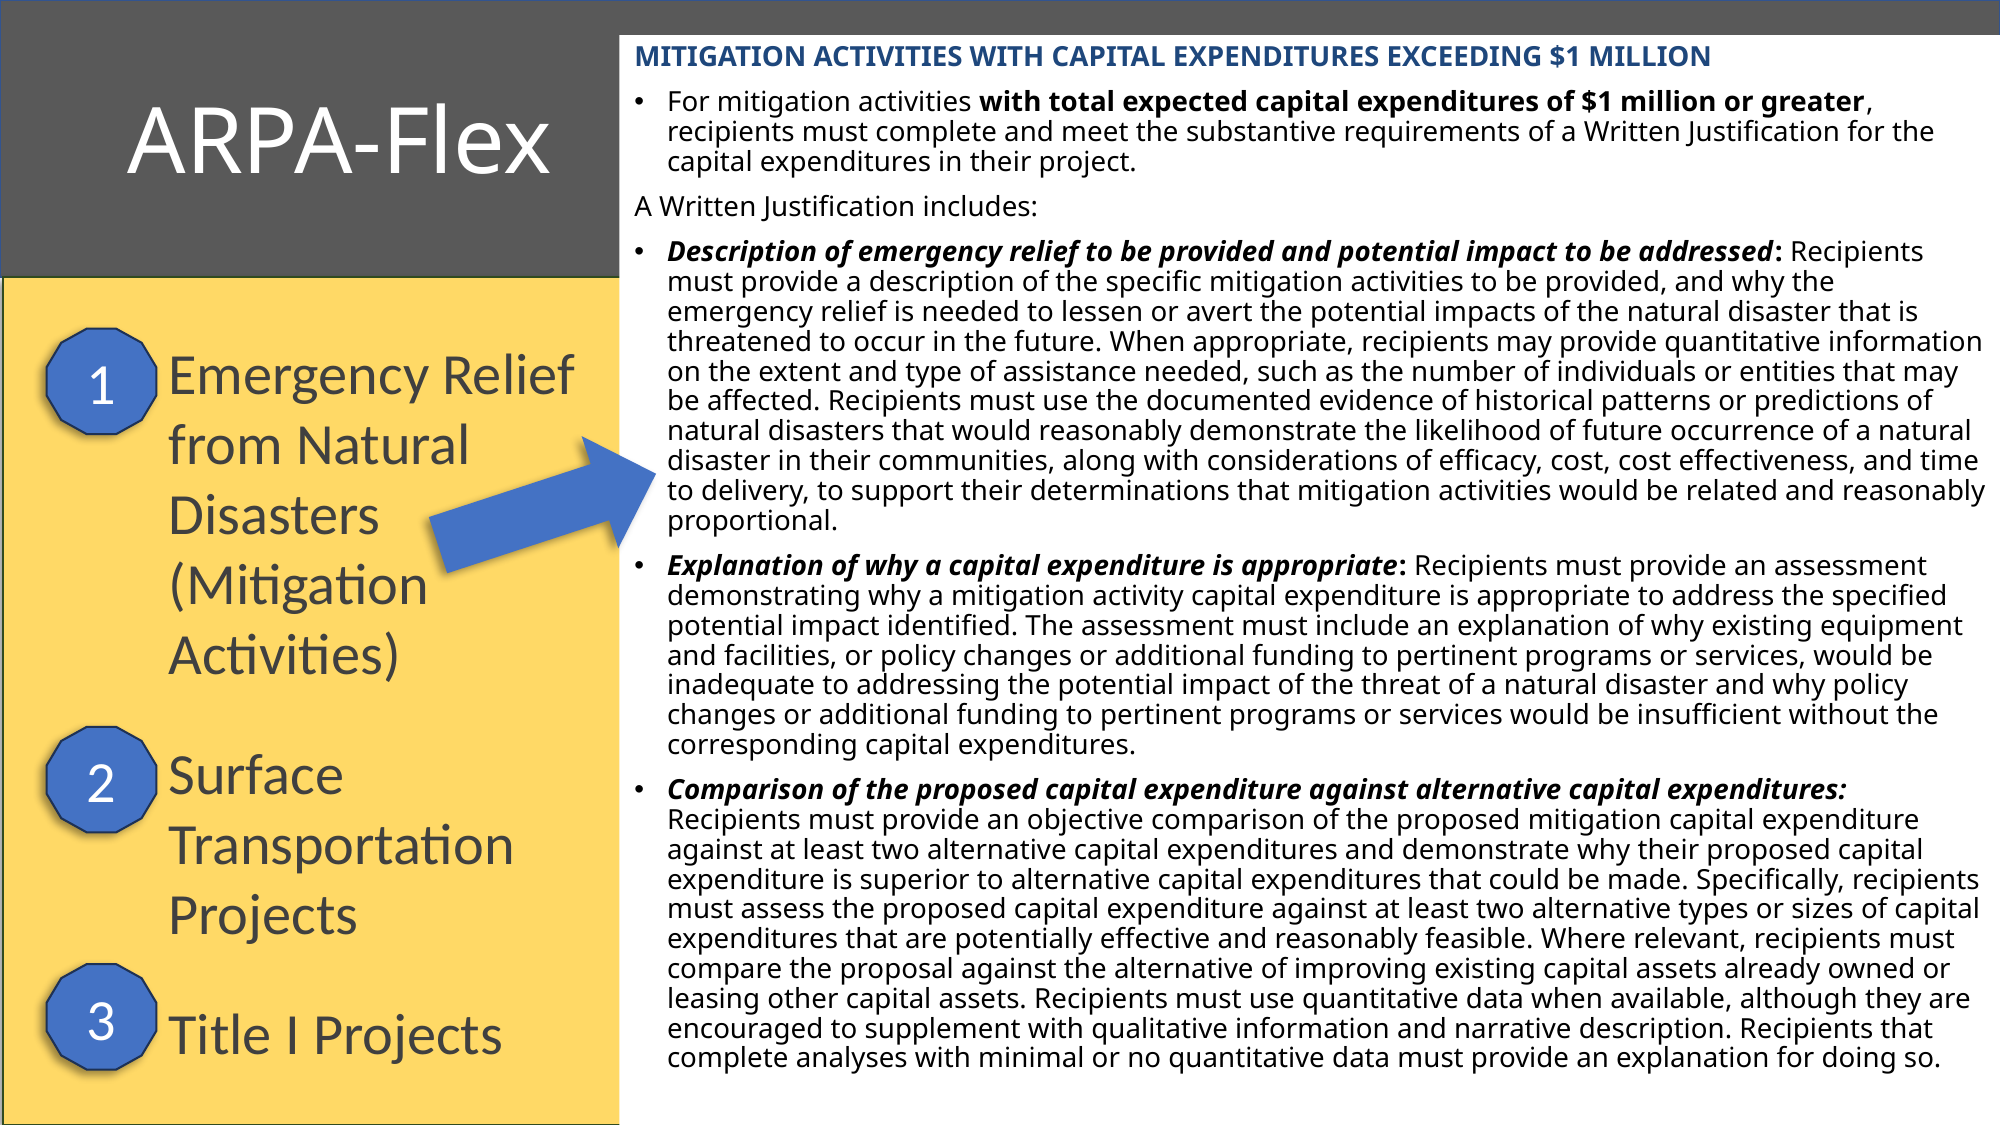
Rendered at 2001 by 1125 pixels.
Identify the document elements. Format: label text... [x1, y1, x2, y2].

text_box [0, 0, 2000, 276]
text_box 3 [45, 963, 158, 1071]
list MITIGATION ACTIVITIES WITH CAPITAL EXPENDITURES EXCEEDING $1 MILLION For mitigation activities with total expected capital expenditures of $1 million or greater, recipients must complete and meet the substantive requirements of a Written Justification for the capital expenditures in their project. A Written Justification includes: Description of emergency relief to be provided and potential impact to be addressed: Recipients must provide a description of the specific mitigation activities to be provided, and why the emergency relief is needed to lessen or avert the potential impacts of the natural disaster that is threatened to occur in the future. When appropriate, recipients may provide quantitative information on the extent and type of assistance needed, such as the number of individuals or entities that may be affected. Recipients must use the documented evidence of historical patterns or predictions of natural disasters that would reasonably demonstrate the likelihood of future occurrence of a natural disaster in their communities, along with considerations of efficacy, cost, cost effectiveness, and time to delivery, to support their determinations that mitigation activities would be related and reasonably proportional. Explanation of why a capital expenditure is appropriate: Recipients must provide an assessment demonstrating why a mitigation activity capital expenditure is appropriate to address the specified potential impact identified. The assessment must include an explanation of why existing equipment and facilities, or policy changes or additional funding to pertinent programs or services, would be inadequate to addressing the potential impact of the threat of a natural disaster and why policy changes or additional funding to pertinent programs or services would be insufficient without the corresponding capital expenditures. Comparison of the proposed capital expenditure against alternative capital expenditures: Recipients must provide an objective comparison of the proposed mitigation capital expenditure against at least two alternative capital expenditures and demonstrate why their proposed capital expenditure is superior to alternative capital expenditures that could be made. Specifically, recipients must assess the proposed capital expenditure against at least two alternative types or sizes of capital expenditures that are potentially effective and reasonably feasible. Where relevant, recipients must compare the proposal against the alternative of improving existing capital assets already owned or leasing other capital assets. Recipients must use quantitative data when available, although they are encouraged to supplement with qualitative information and narrative description. Recipients that complete analyses with minimal or no quantitative data must provide an explanation for doing so. [619, 35, 2000, 1125]
text_box Emergency Relief from Natural Disasters (Mitigation Activities) Surface Transportation Projects Title I Projects [2, 276, 619, 1125]
text_box 2 [45, 725, 158, 834]
text_box 1 [45, 327, 158, 436]
title ARPA-Flex [112, 35, 619, 253]
text_box [427, 434, 658, 575]
